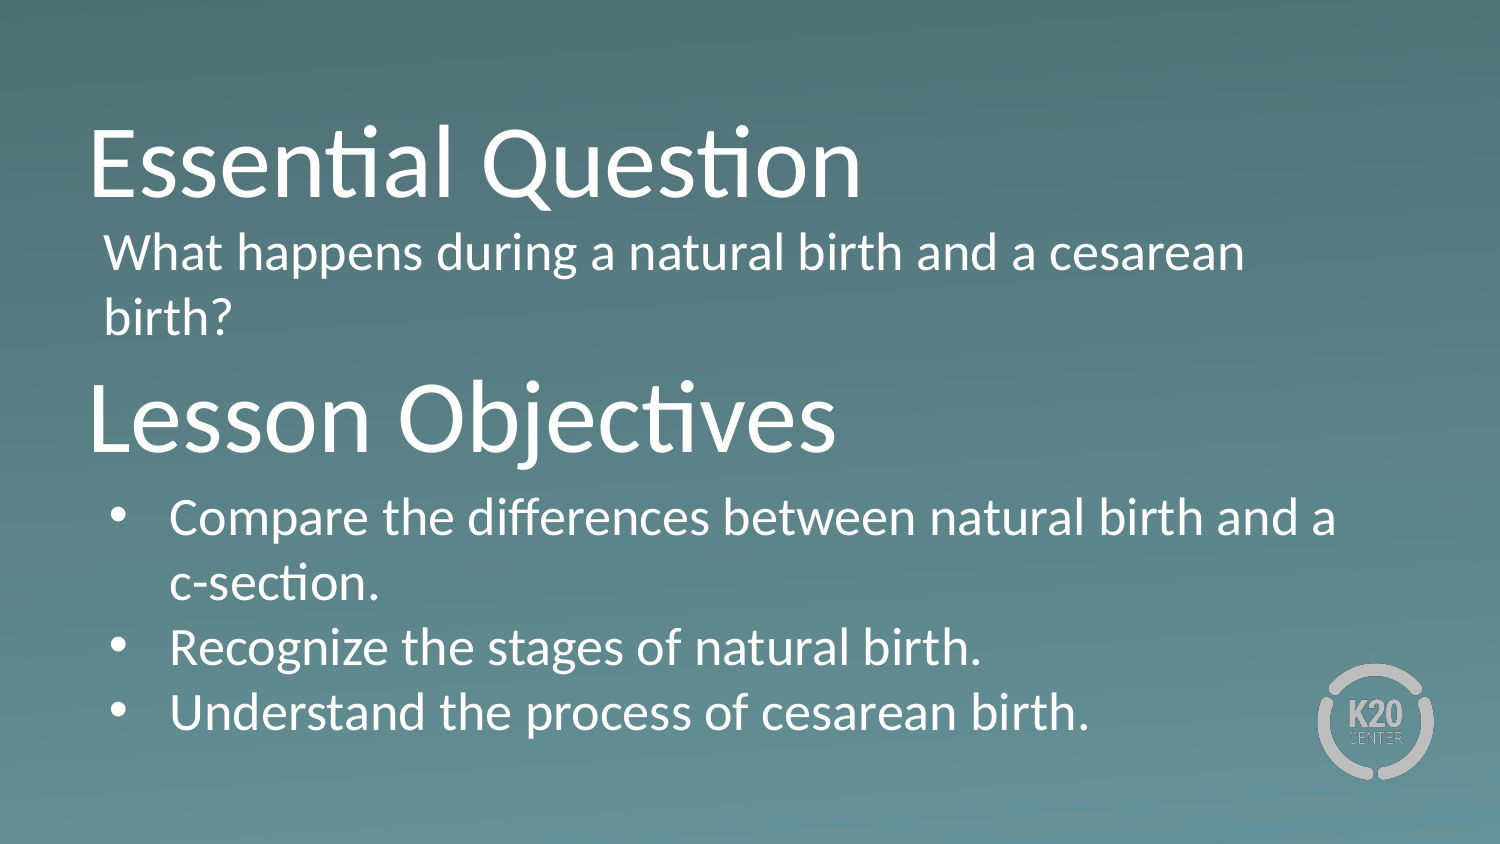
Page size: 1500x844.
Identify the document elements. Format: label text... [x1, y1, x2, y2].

picture [1300, 646, 1451, 797]
title Lesson Objectives [86, 306, 1362, 473]
list What happens during a natural birth and a cesarean birth? [86, 208, 1362, 306]
title Essential Question [86, 50, 1362, 208]
list Compare the differences between natural birth and a c-section. Recognize the stages of natural birth. Understand the process of cesarean birth. [86, 473, 1362, 660]
